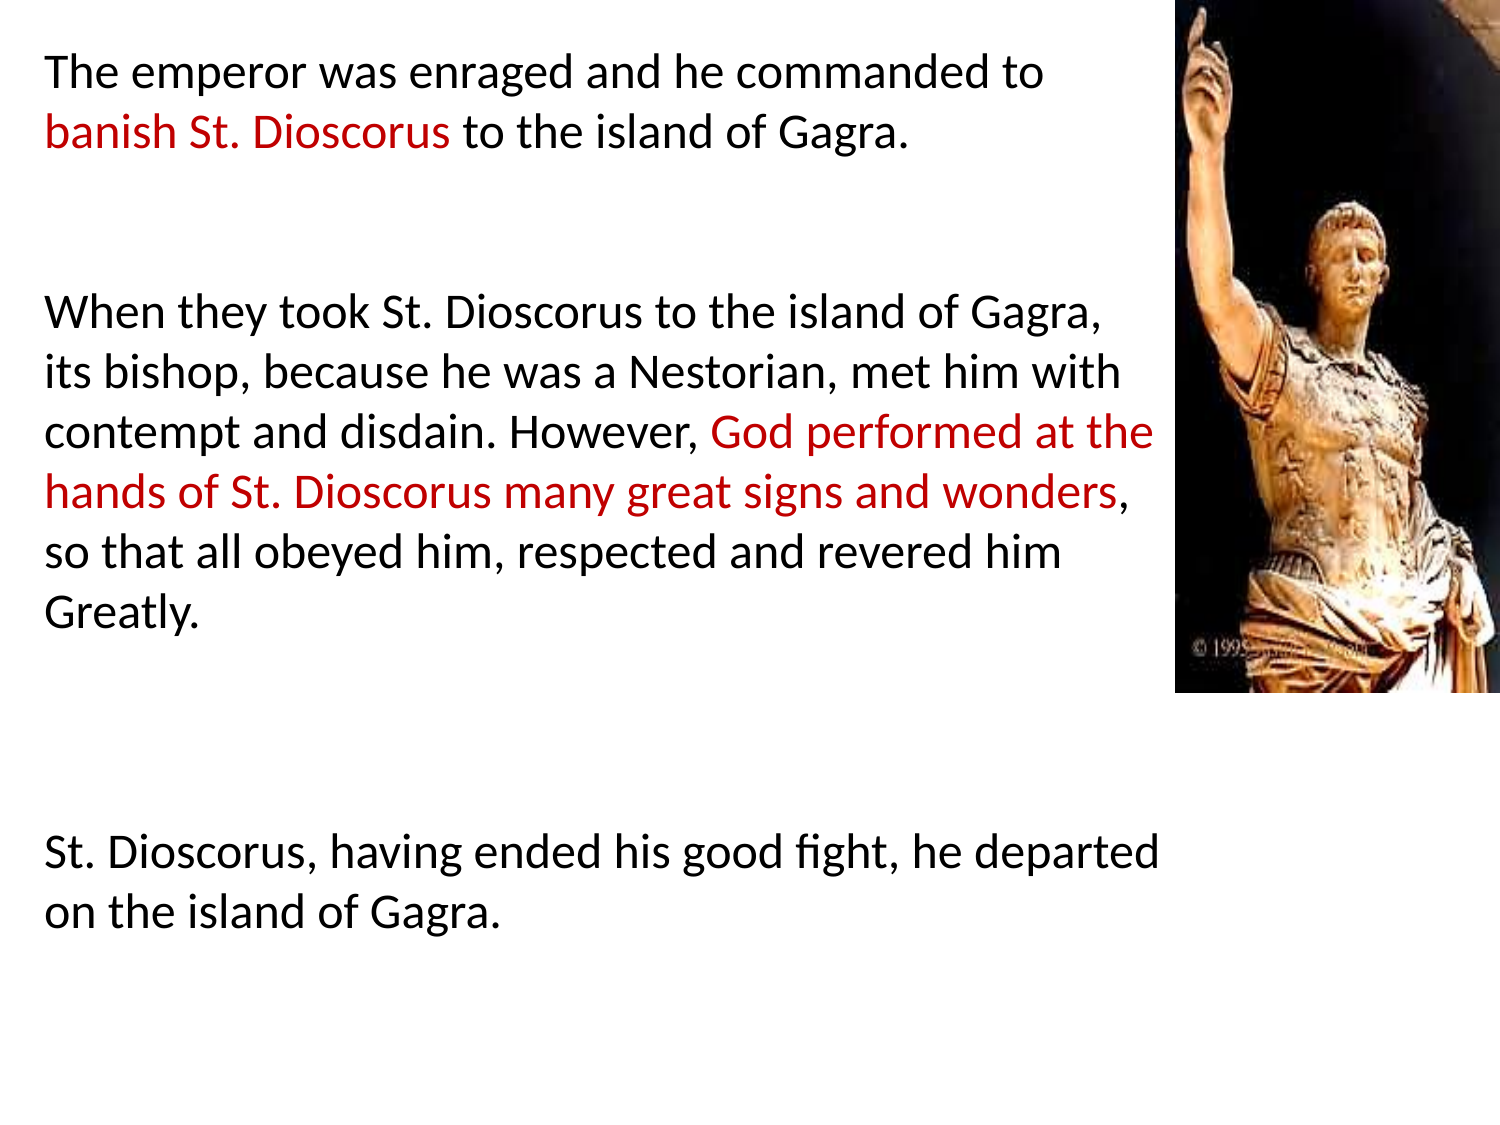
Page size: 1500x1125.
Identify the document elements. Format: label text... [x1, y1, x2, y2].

picture [1174, 0, 1500, 693]
text_box The emperor was enraged and he commanded to banish St. Dioscorus to the island of Gagra. When they took St. Dioscorus to the island of Gagra, its bishop, because he was a Nestorian, met him with contempt and disdain. However, God performed at the hands of St. Dioscorus many great signs and wonders, so that all obeyed him, respected and revered him Greatly. St. Dioscorus, having ended his good fight, he departed on the island of Gagra. [29, 30, 1471, 946]
